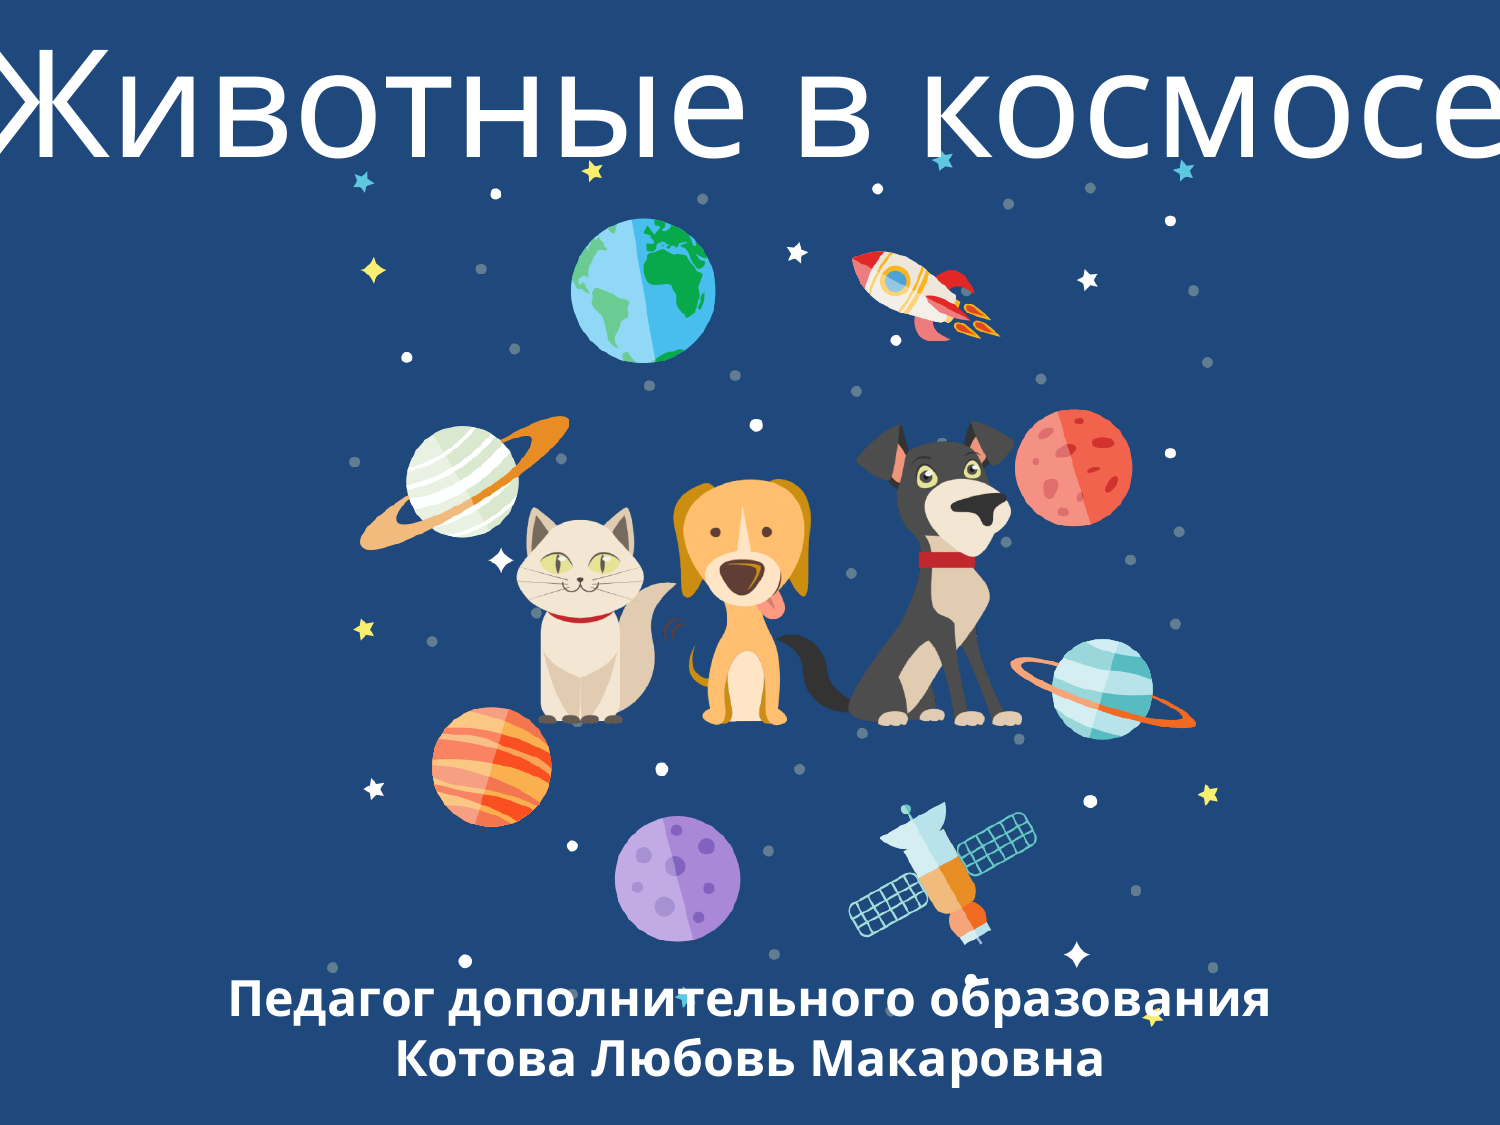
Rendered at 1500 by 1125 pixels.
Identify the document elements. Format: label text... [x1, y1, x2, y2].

text_box Животные в космосе [0, 0, 1500, 195]
picture [327, 149, 1218, 1028]
text_box Педагог дополнительного образования Котова Любовь Макаровна [212, 958, 1288, 1094]
